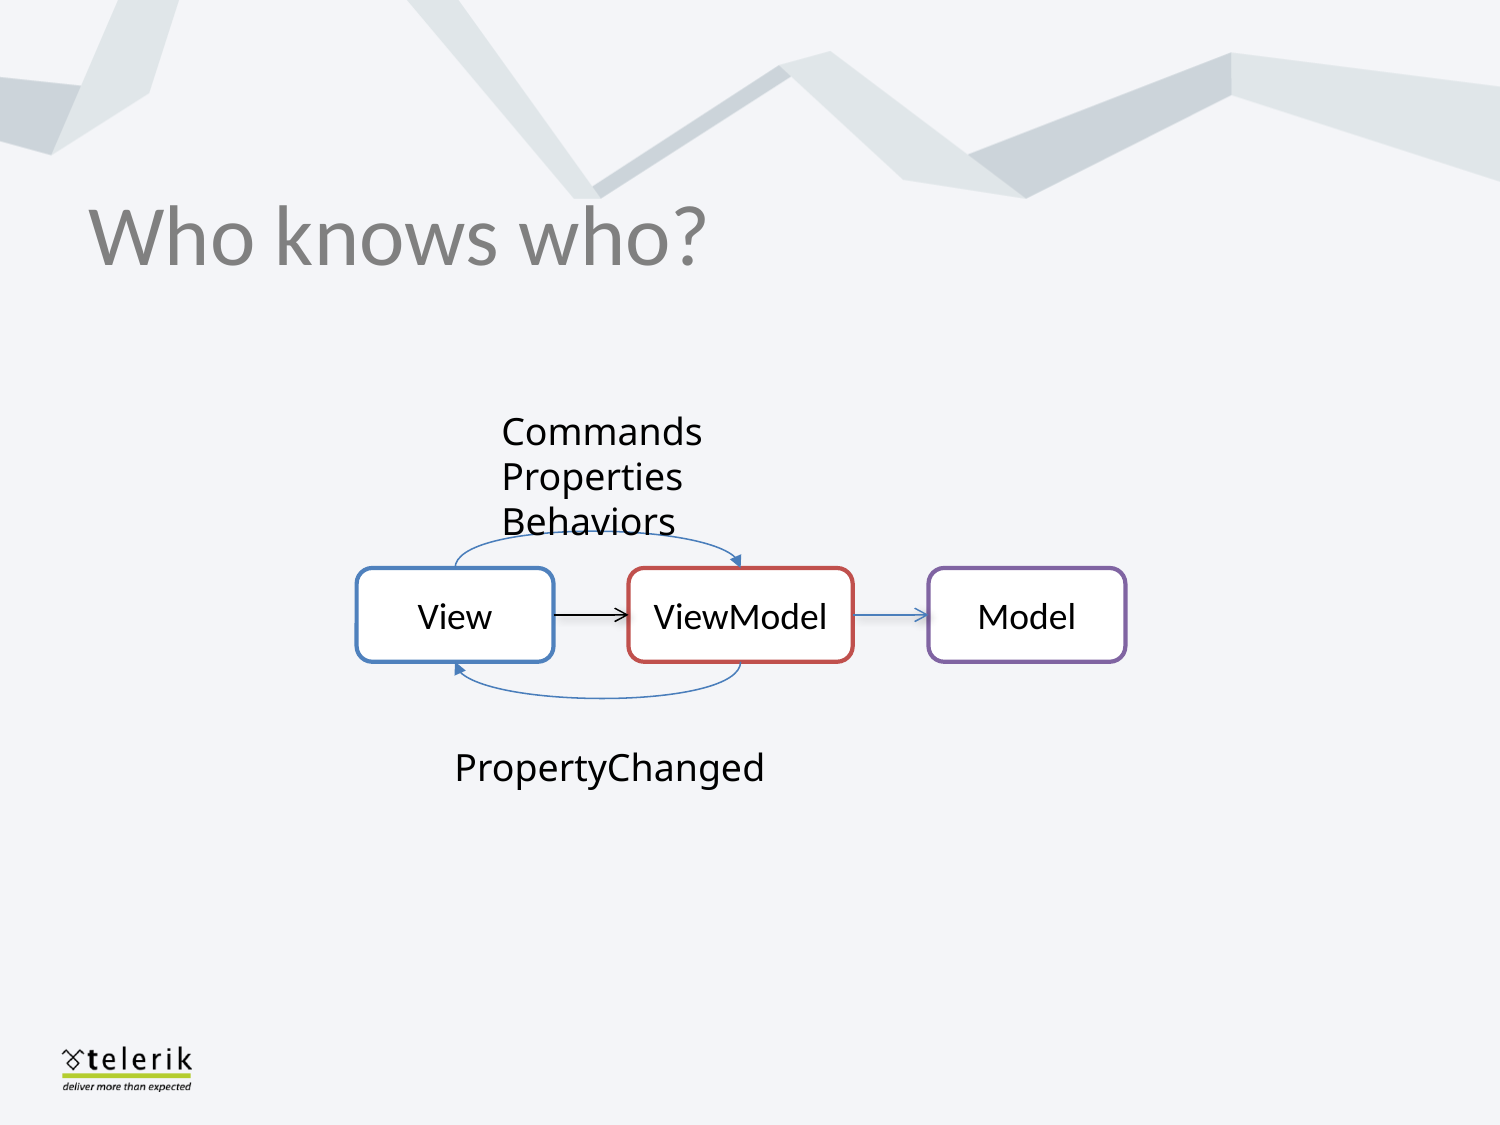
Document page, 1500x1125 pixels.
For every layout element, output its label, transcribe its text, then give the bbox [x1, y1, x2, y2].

text_box ViewModel [626, 565, 855, 664]
picture [0, 0, 1500, 260]
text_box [597, 717, 601, 805]
text_box PropertyChanged [439, 736, 592, 796]
text_box View [354, 565, 556, 664]
title Who knows who? [73, 171, 1424, 291]
text_box Model [926, 565, 1128, 664]
text_box Commands Properties Behaviors [486, 400, 718, 551]
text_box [597, 425, 601, 712]
text_box PropertyChanged [605, 736, 781, 796]
picture [61, 1046, 192, 1092]
